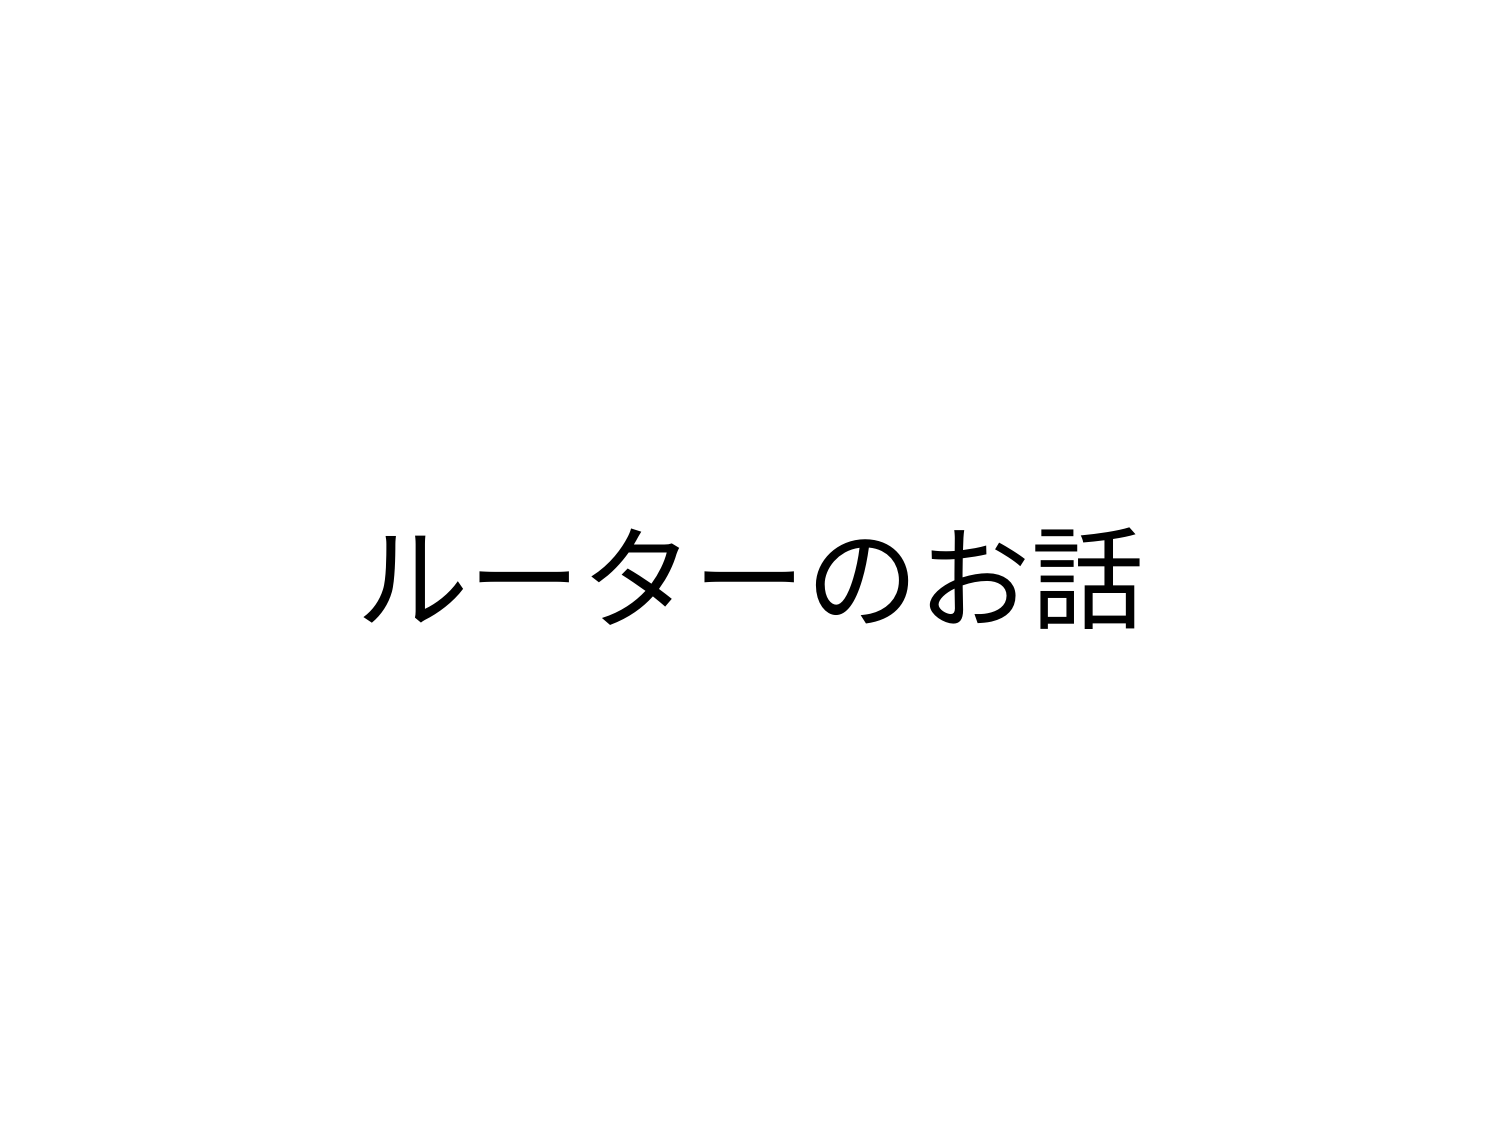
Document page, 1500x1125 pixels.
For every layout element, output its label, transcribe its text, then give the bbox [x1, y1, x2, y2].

title ルーターのお話 [75, 481, 1425, 669]
